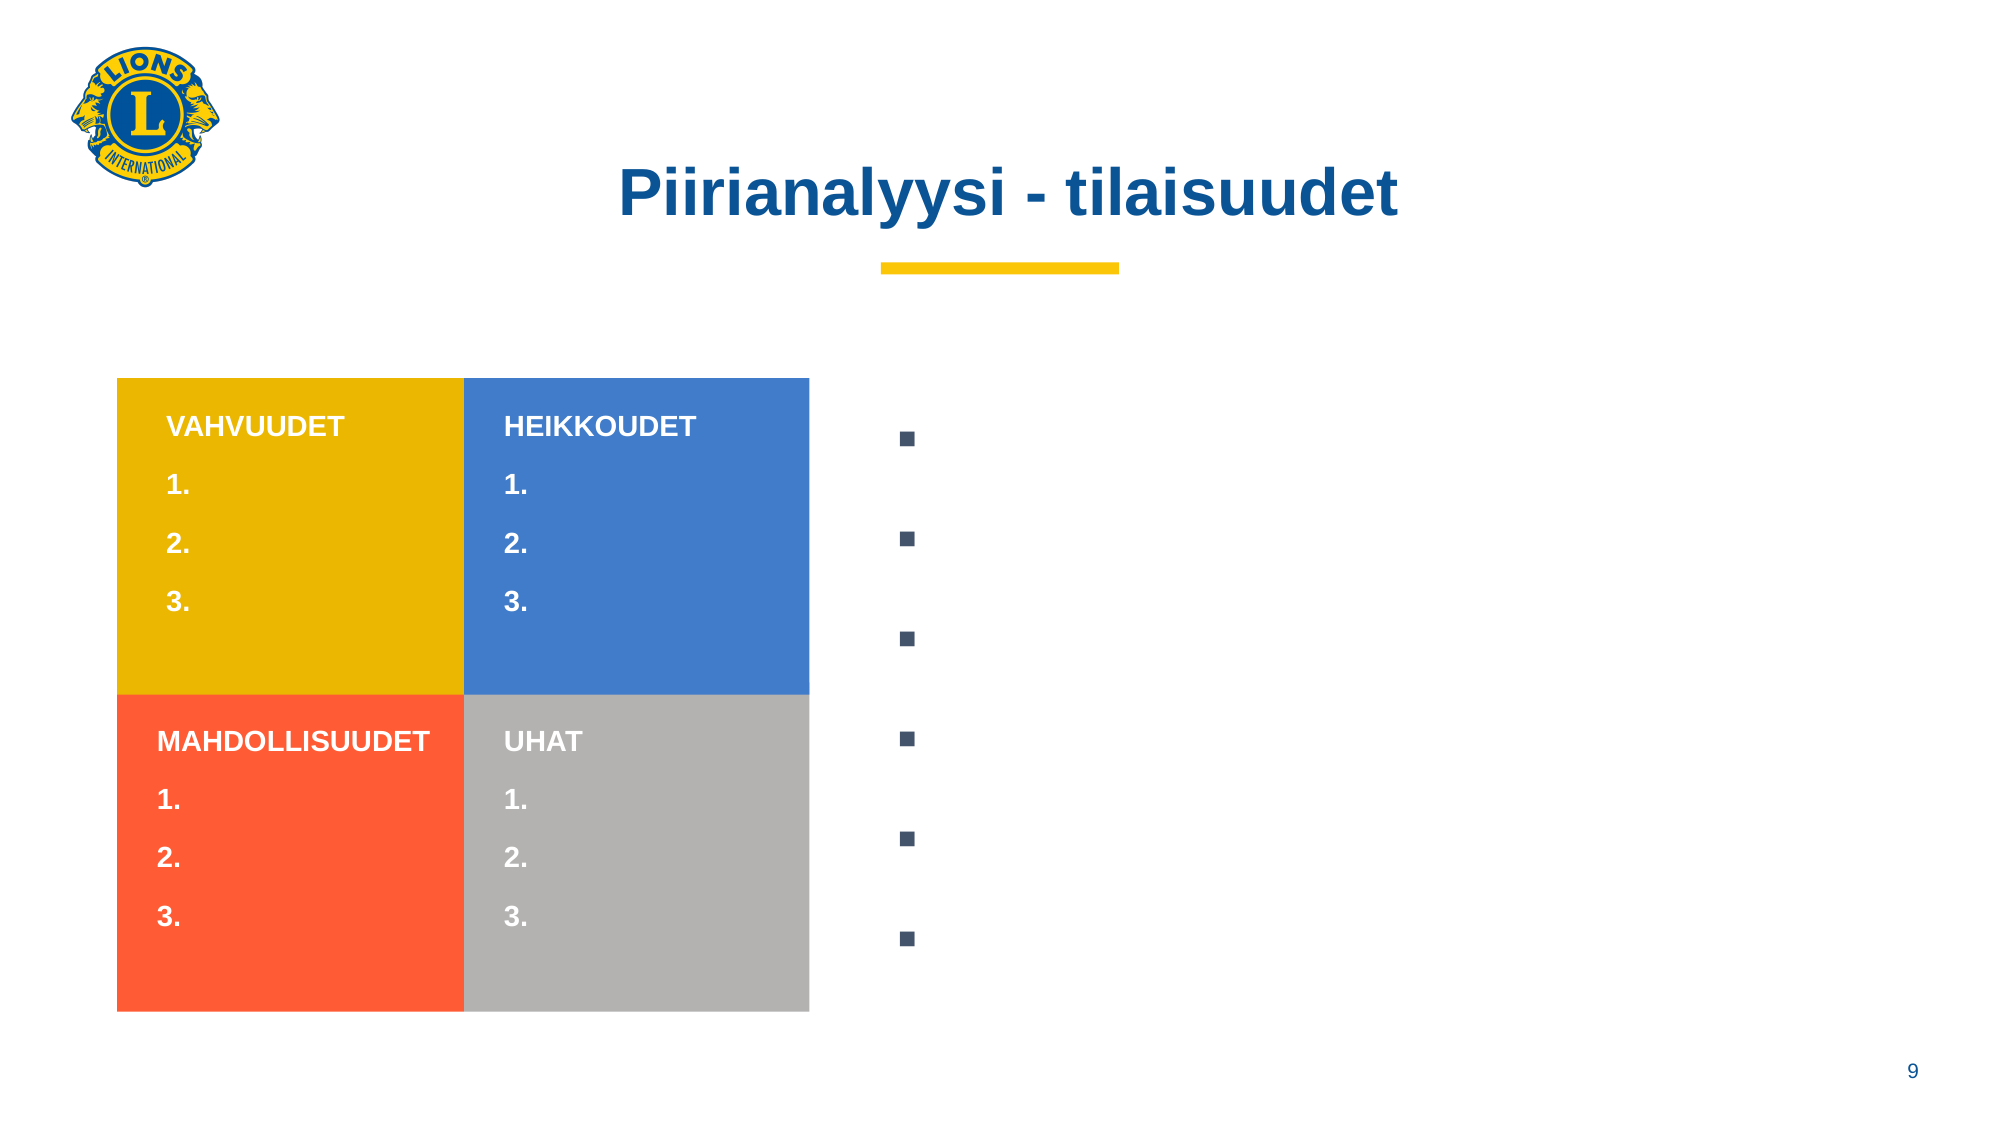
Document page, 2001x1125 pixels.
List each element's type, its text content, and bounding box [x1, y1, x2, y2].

text_box Piirianalyysi - tilaisuudet [117, 125, 1902, 263]
text_box [880, 262, 1119, 275]
picture [62, 34, 222, 194]
text_box [881, 378, 1746, 1114]
text_box 9 [1892, 1049, 2000, 1125]
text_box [117, 378, 815, 1012]
